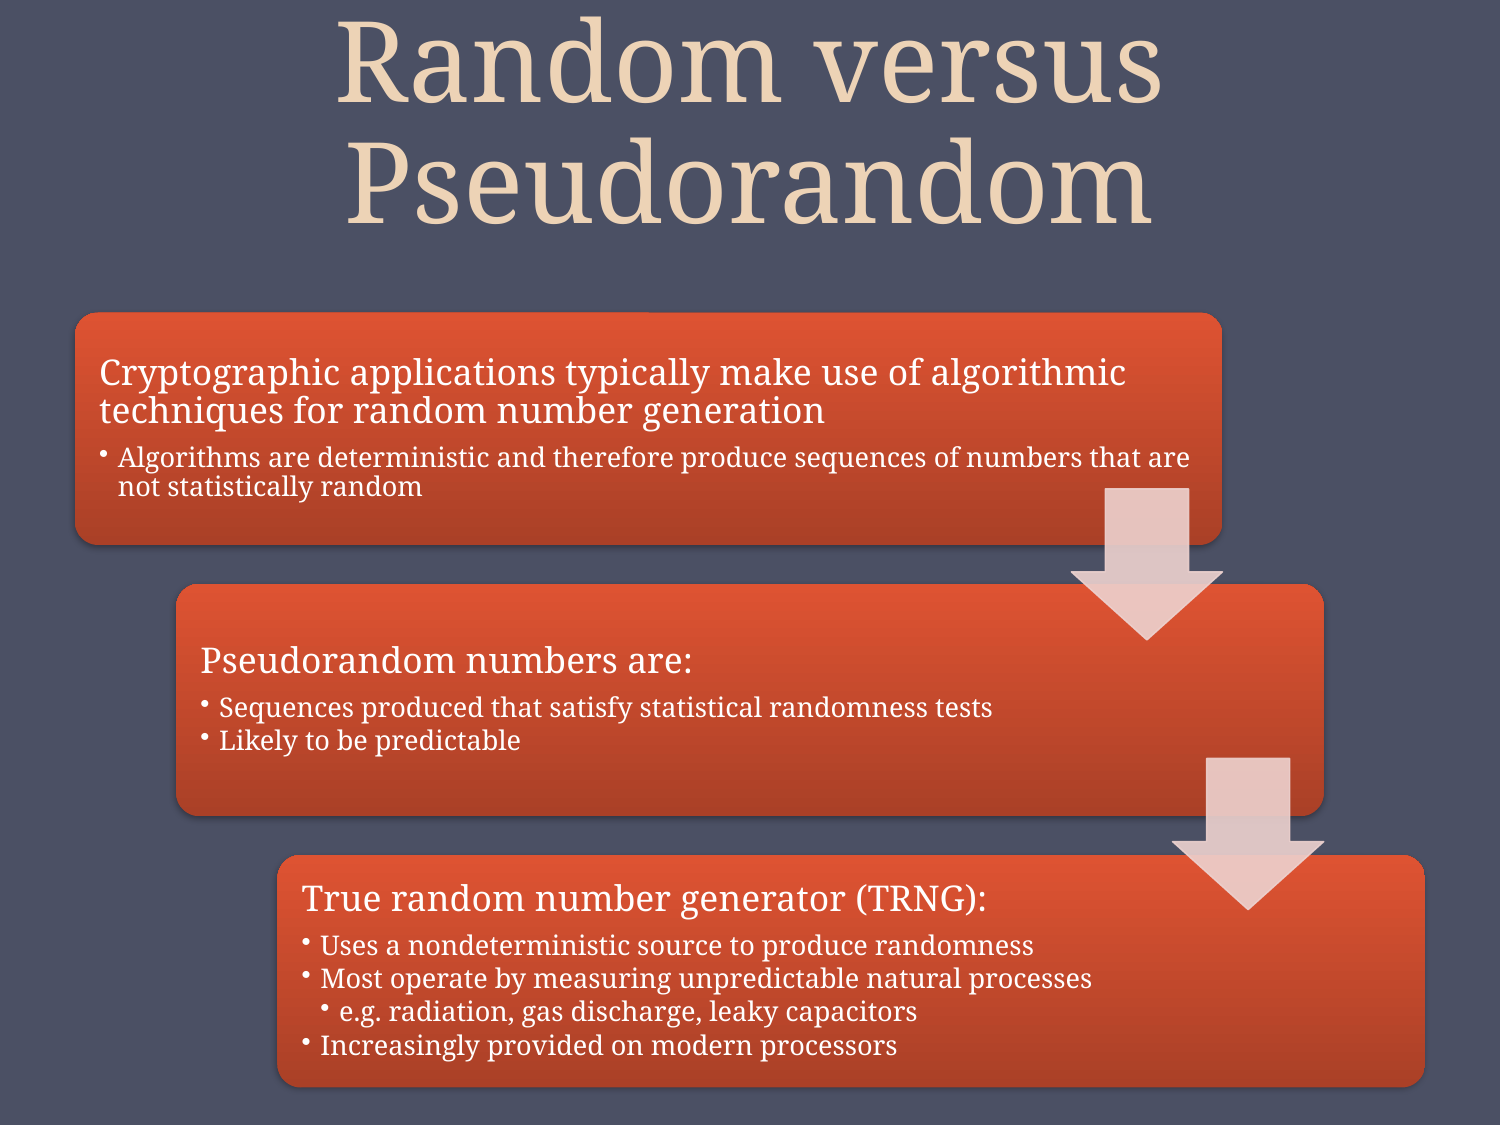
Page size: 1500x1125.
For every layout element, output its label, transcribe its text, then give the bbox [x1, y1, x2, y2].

title Random versus Pseudorandom [0, 66, 1500, 254]
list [74, 312, 1426, 1088]
